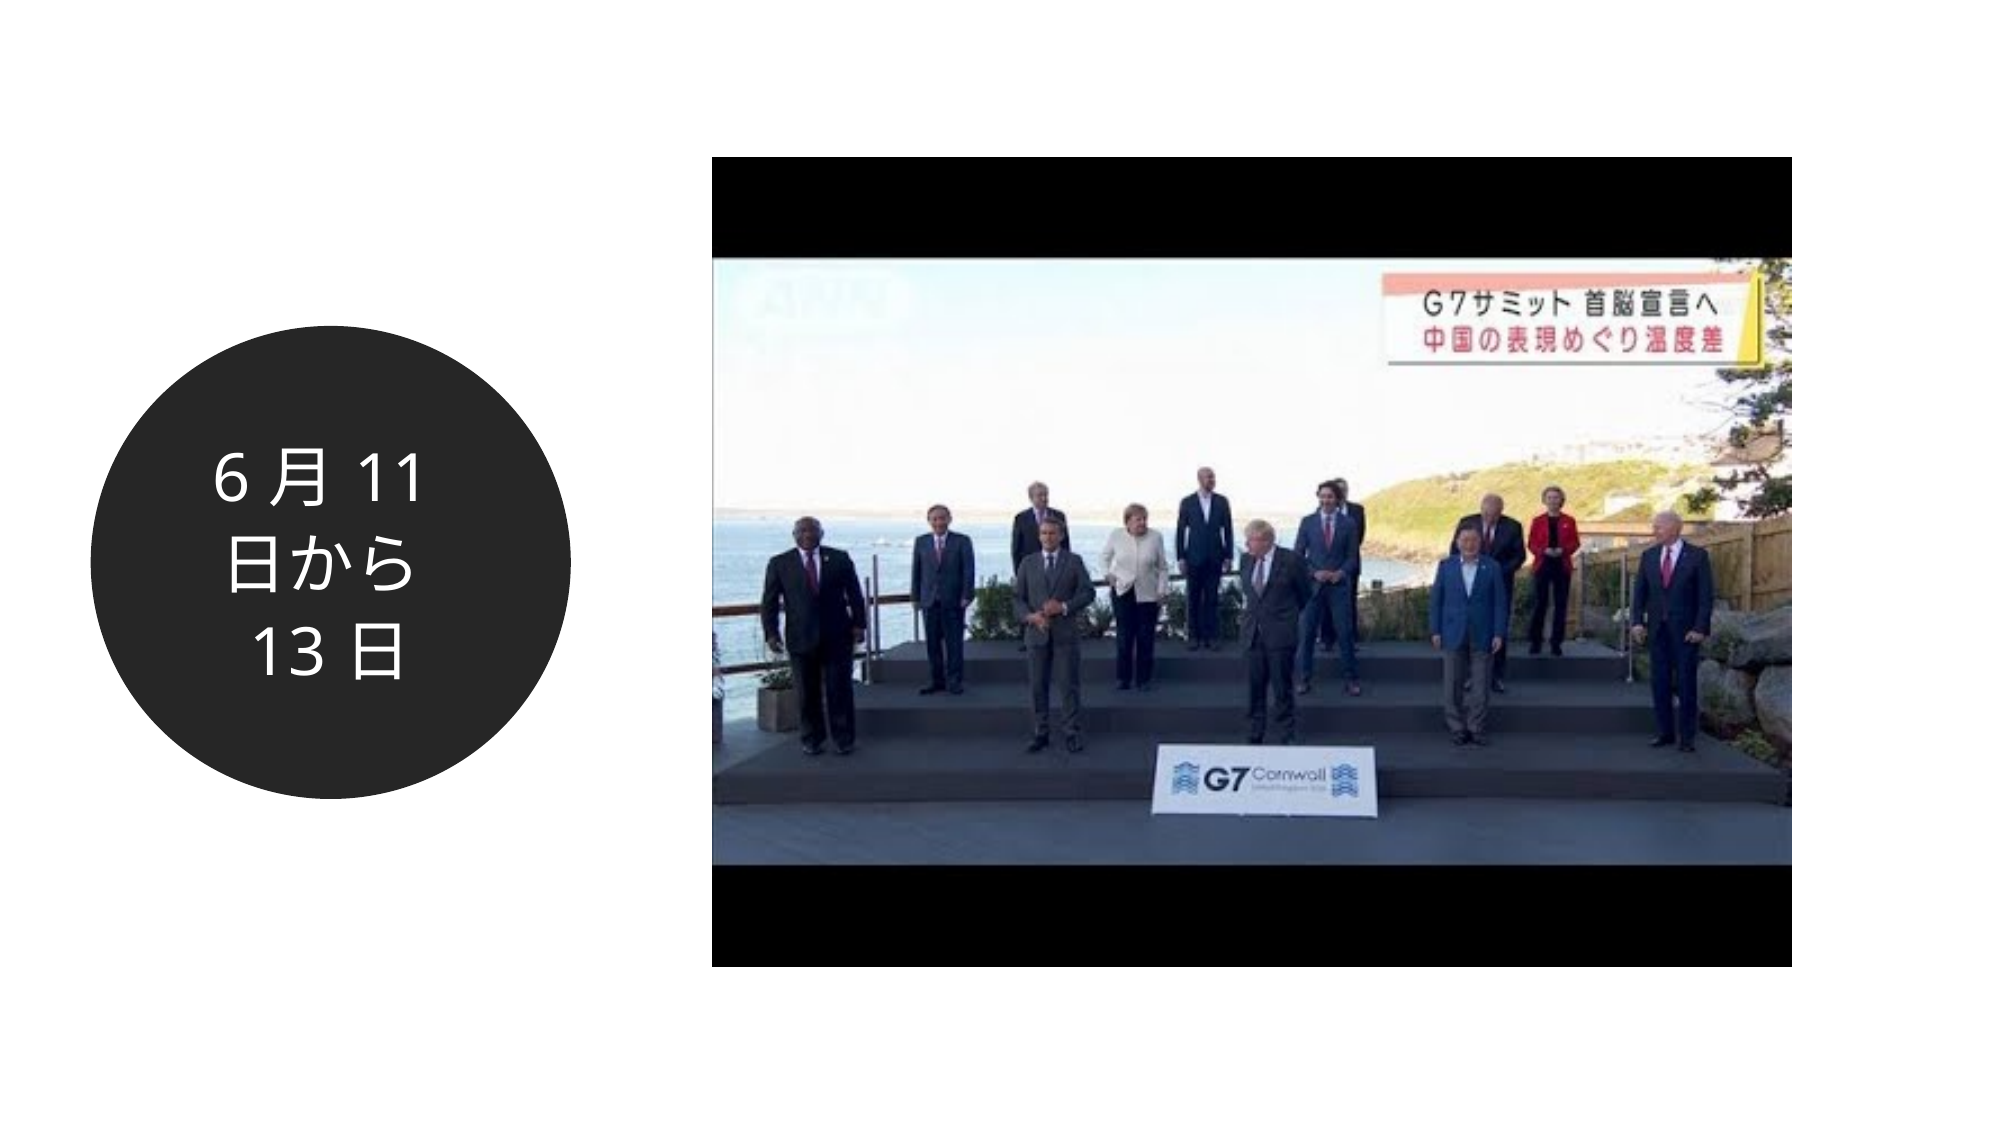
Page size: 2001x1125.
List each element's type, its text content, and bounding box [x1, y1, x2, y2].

text_box 6月11日から13日 [105, 340, 557, 785]
picture [712, 157, 1792, 967]
